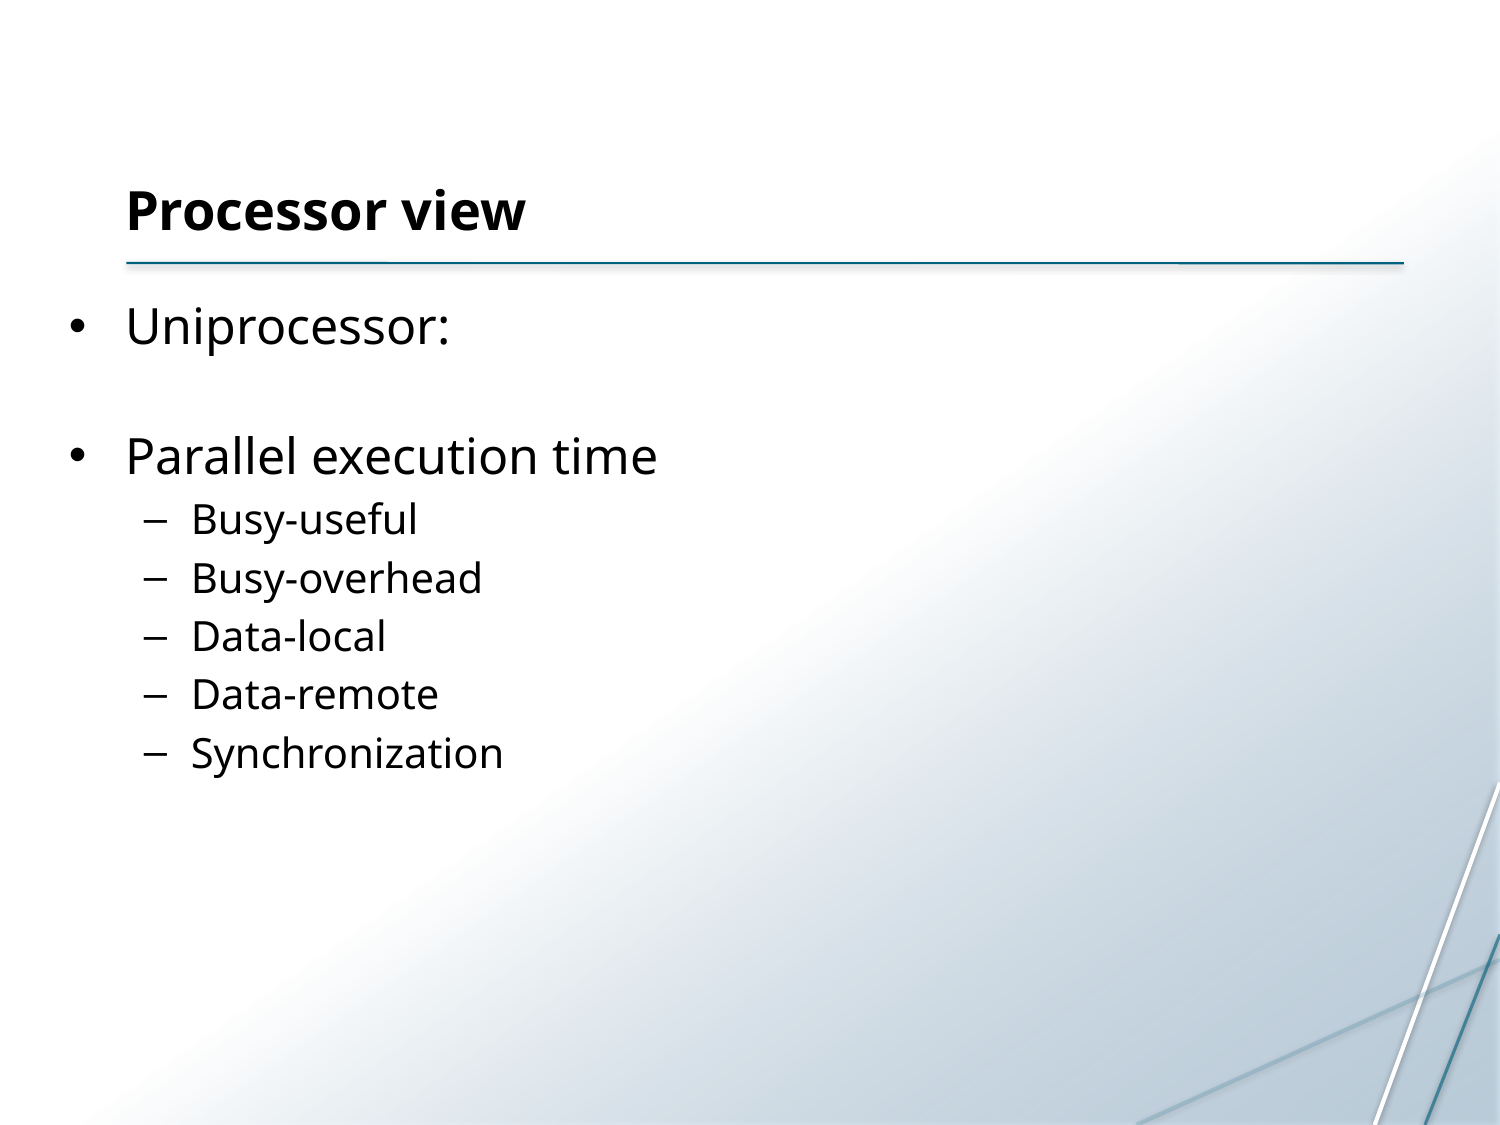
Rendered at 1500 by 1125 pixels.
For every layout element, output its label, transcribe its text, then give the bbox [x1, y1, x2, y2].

title Processor view [109, 49, 1403, 249]
